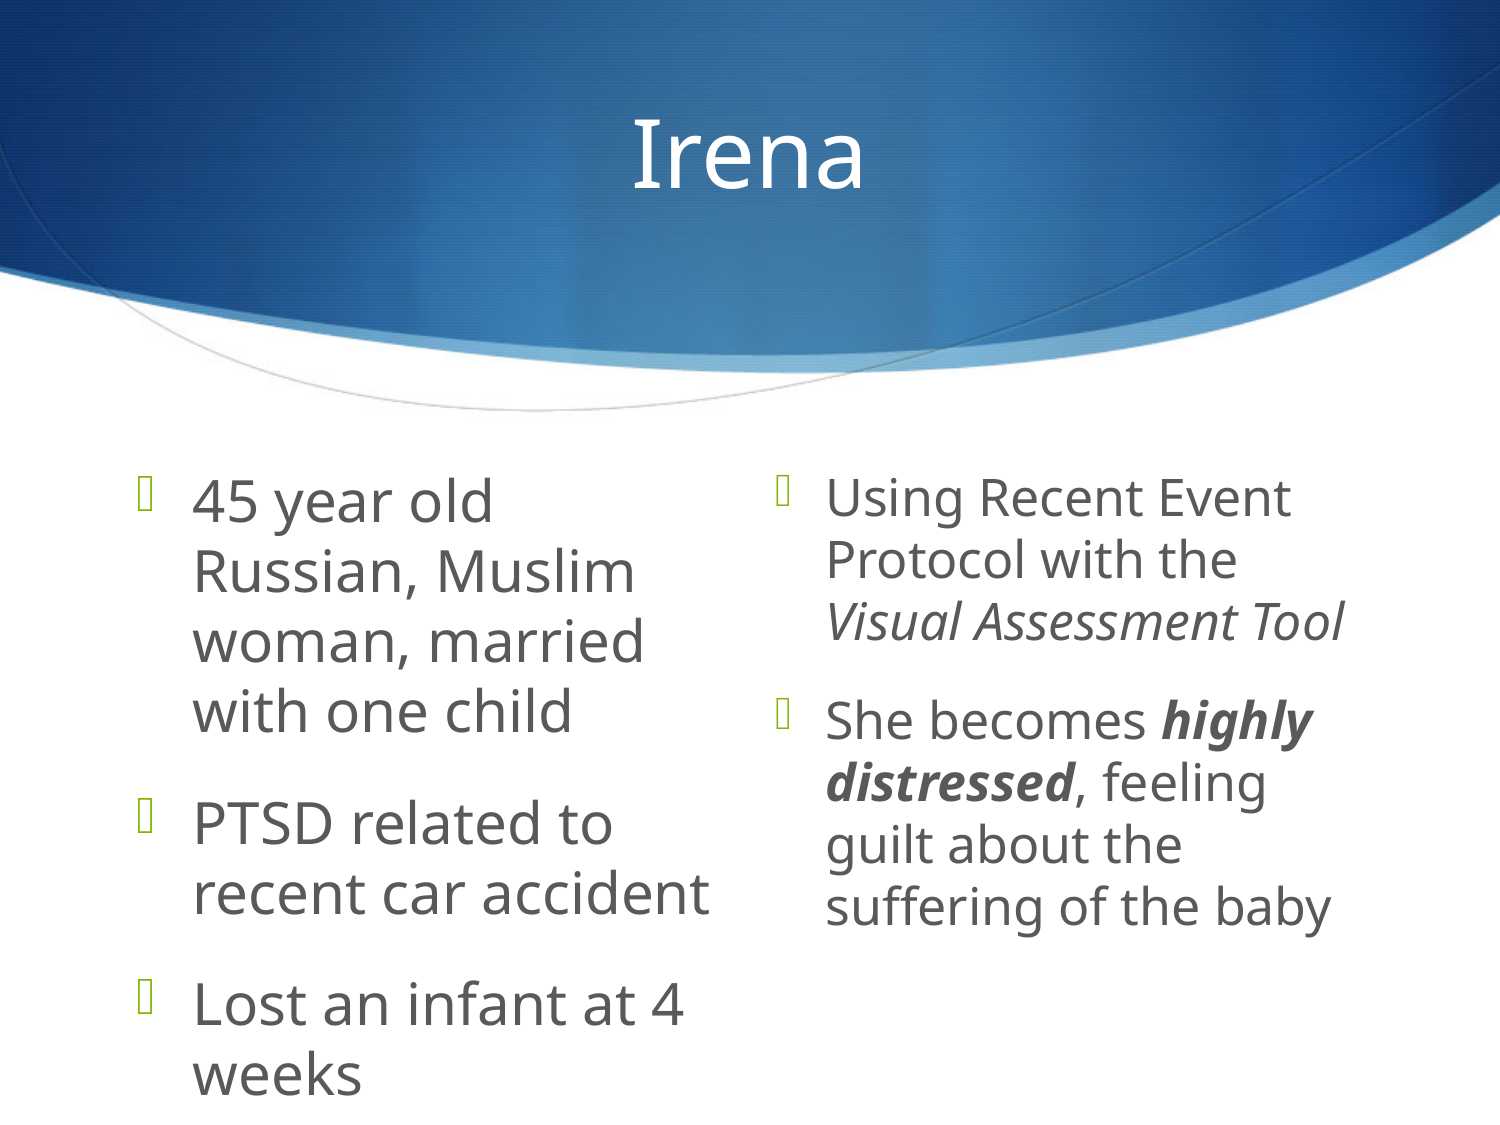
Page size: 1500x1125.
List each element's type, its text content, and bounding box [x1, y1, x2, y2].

list Using Recent Event Protocol with the Visual Assessment Tool She becomes highly distressed, feeling guilt about the suffering of the baby [760, 456, 1379, 991]
list 45 year old Russian, Muslim woman, married with one child PTSD related to recent car accident Lost an infant at 4 weeks [121, 456, 740, 991]
title Irena [75, 56, 1425, 245]
picture [0, 0, 1500, 1125]
